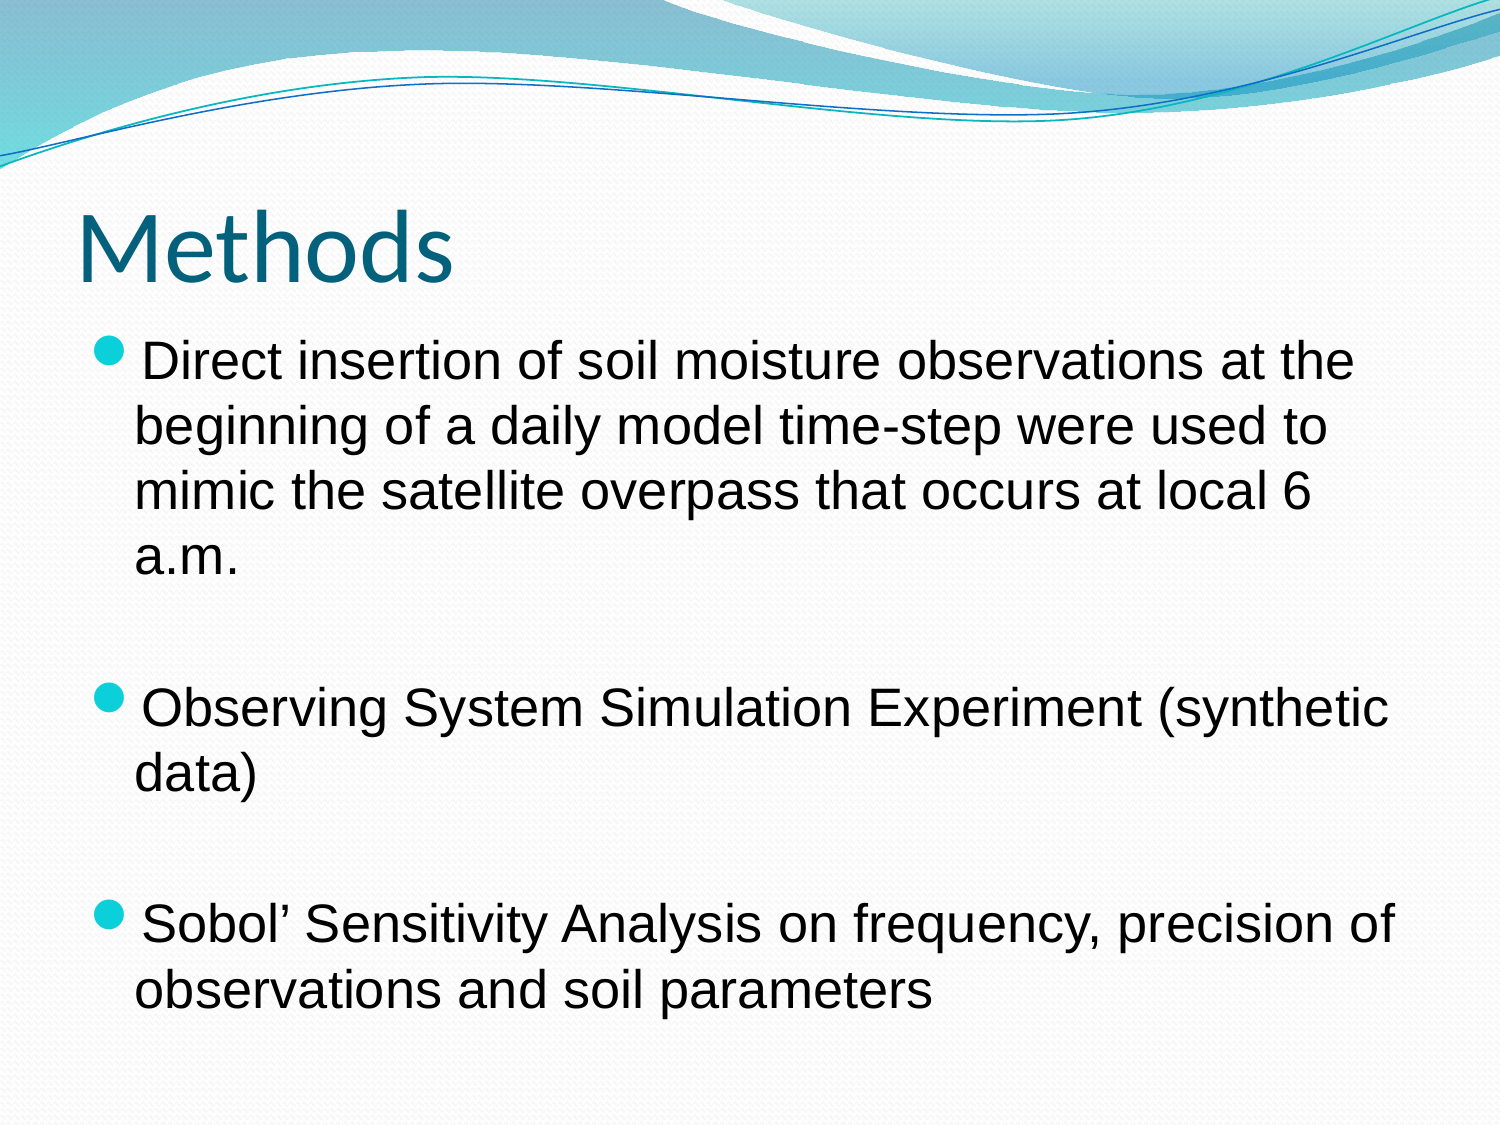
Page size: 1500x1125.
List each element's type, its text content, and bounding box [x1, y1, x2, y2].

list Direct insertion of soil moisture observations at the beginning of a daily model time-step were used to mimic the satellite overpass that occurs at local 6 a.m. Observing System Simulation Experiment (synthetic data) Sobol’ Sensitivity Analysis on frequency, precision of observations and soil parameters [75, 317, 1425, 1038]
title Methods [75, 115, 1425, 303]
